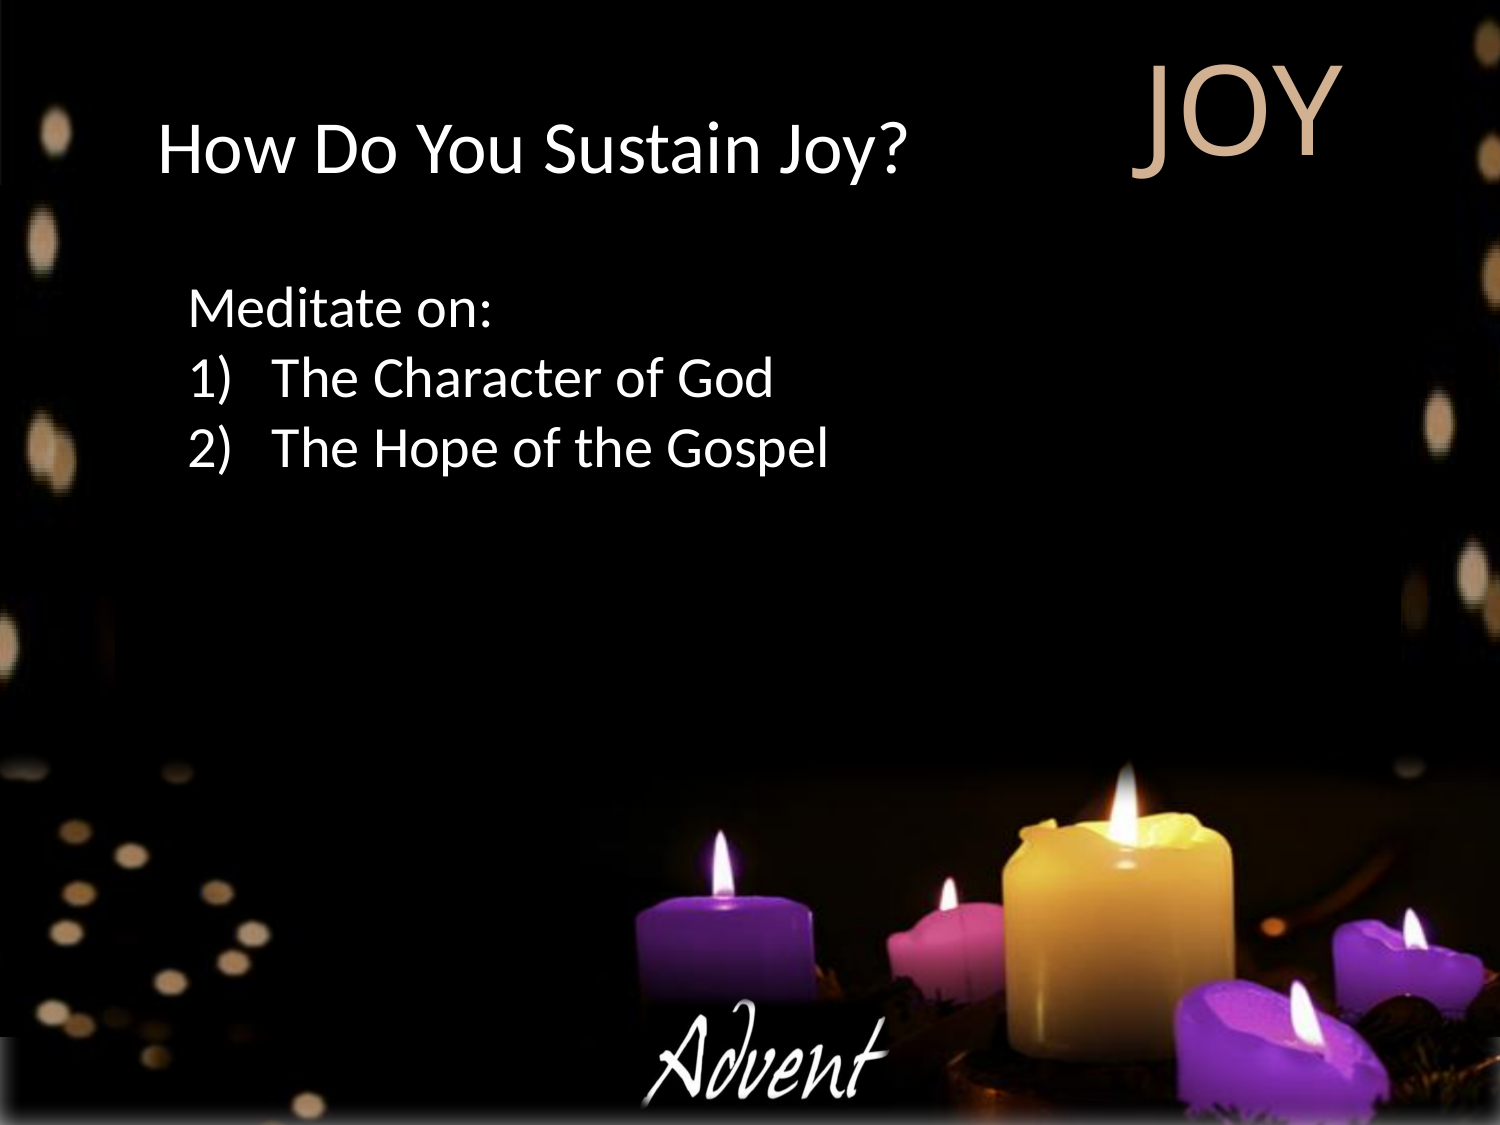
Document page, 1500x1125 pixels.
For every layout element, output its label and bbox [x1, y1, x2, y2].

text_box [0, 0, 1500, 1125]
